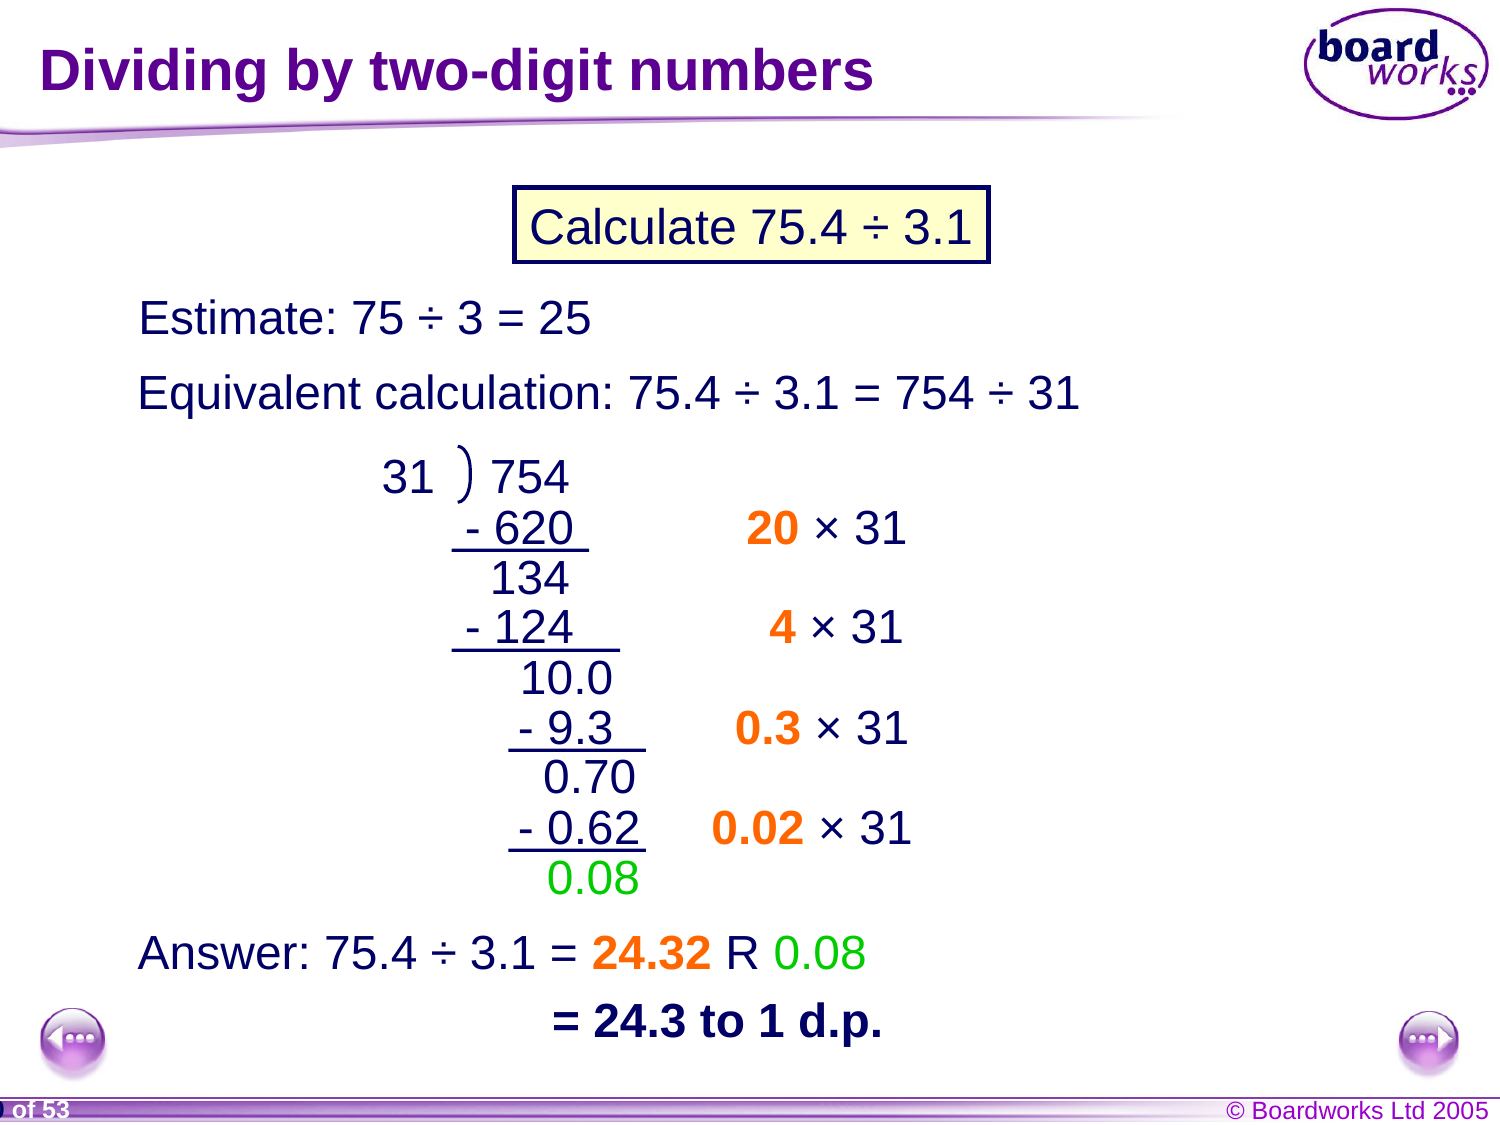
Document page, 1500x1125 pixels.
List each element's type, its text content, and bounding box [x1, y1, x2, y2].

text_box Equivalent calculation: 75.4 ÷ 3.1 = 754 ÷ 31 [122, 353, 1098, 427]
text_box Estimate: 75 ÷ 3 = 25 [123, 278, 608, 352]
text_box 0.70 [528, 738, 652, 788]
picture [1293, 0, 1494, 123]
text_box - 0.62 [503, 788, 656, 861]
picture [1387, 999, 1471, 1087]
text_box - 124 [450, 588, 590, 661]
text_box - 9.3 [503, 688, 629, 761]
text_box 0.08 [532, 838, 656, 911]
text_box 10.0 [505, 638, 629, 688]
text_box Answer: 75.4 ÷ 3.1 = 24.32 R 0.08 [122, 913, 882, 986]
picture [29, 996, 119, 1092]
picture [0, 1093, 1500, 1122]
text_box 20 × 31 [731, 488, 923, 561]
text_box 0.02 × 31 [696, 788, 928, 861]
title Dividing by two-digit numbers [24, 24, 1300, 125]
text_box - 620 [450, 514, 590, 561]
text_box 0.3 × 31 [720, 688, 925, 761]
text_box 4 × 31 [754, 588, 919, 661]
text_box Calculate 75.4 ÷ 3.1 [514, 187, 989, 263]
picture [0, 113, 1187, 150]
text_box = 24.3 to 1 d.p. [537, 981, 899, 1054]
text_box 134 [475, 538, 586, 588]
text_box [366, 438, 586, 512]
